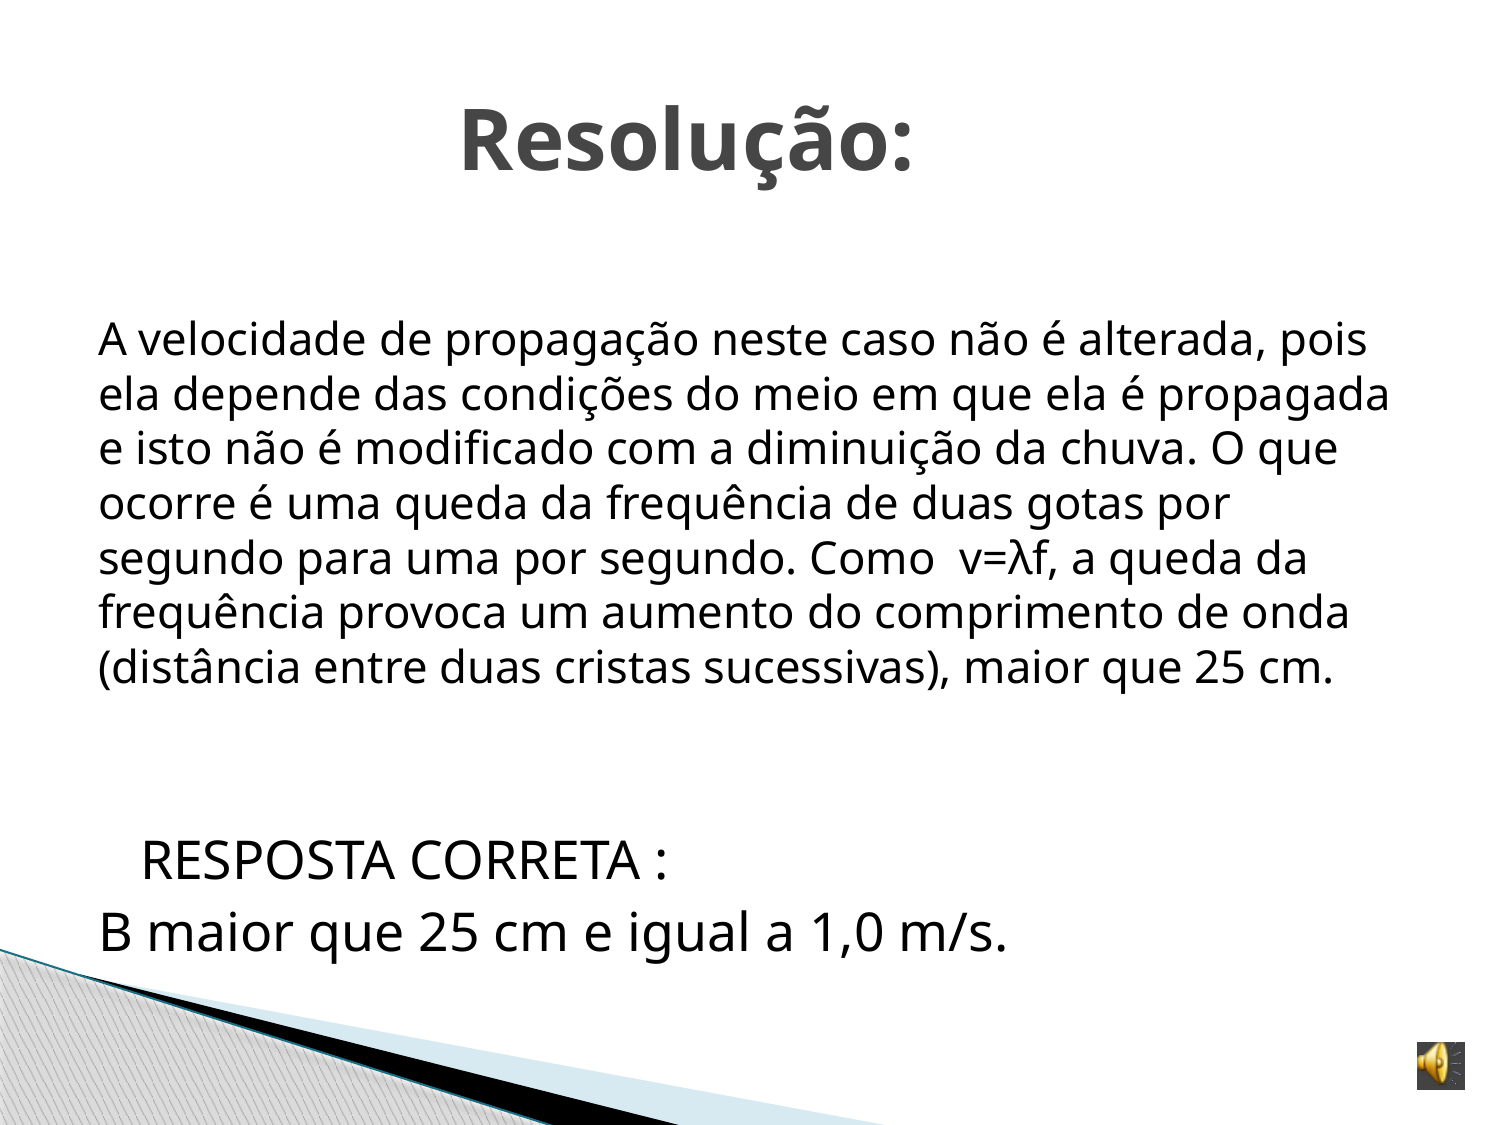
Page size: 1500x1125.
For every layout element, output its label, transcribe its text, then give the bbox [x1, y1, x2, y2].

list A velocidade de propagação neste caso não é alterada, pois ela depende das condições do meio em que ela é propagada e isto não é modificado com a diminuição da chuva. O que ocorre é uma queda da frequência de duas gotas por segundo para uma por segundo. Como v=λf, a queda da frequência provoca um aumento do comprimento de onda (distância entre duas cristas sucessivas), maior que 25 cm. RESPOSTA CORRETA : B maior que 25 cm e igual a 1,0 m/s. [64, 302, 1415, 1046]
title Resolução: [442, 42, 953, 231]
picture [1415, 1040, 1467, 1092]
